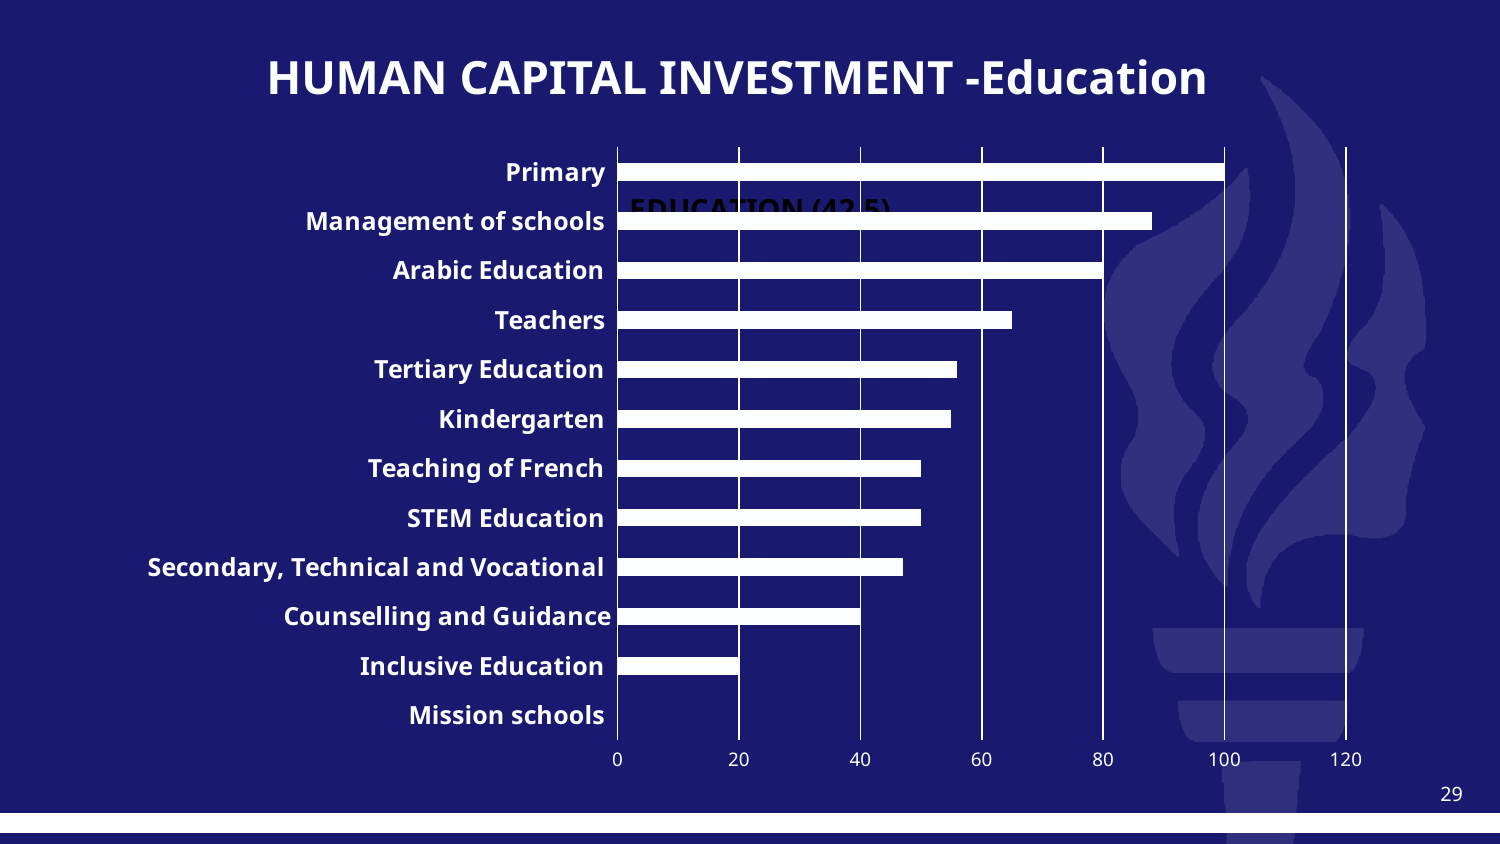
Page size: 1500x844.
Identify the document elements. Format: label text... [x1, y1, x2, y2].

slide_number 29 [1387, 762, 1479, 829]
title HUMAN CAPITAL INVESTMENT -Education [217, 33, 1269, 127]
chart [84, 133, 1389, 786]
picture [0, 0, 1500, 844]
